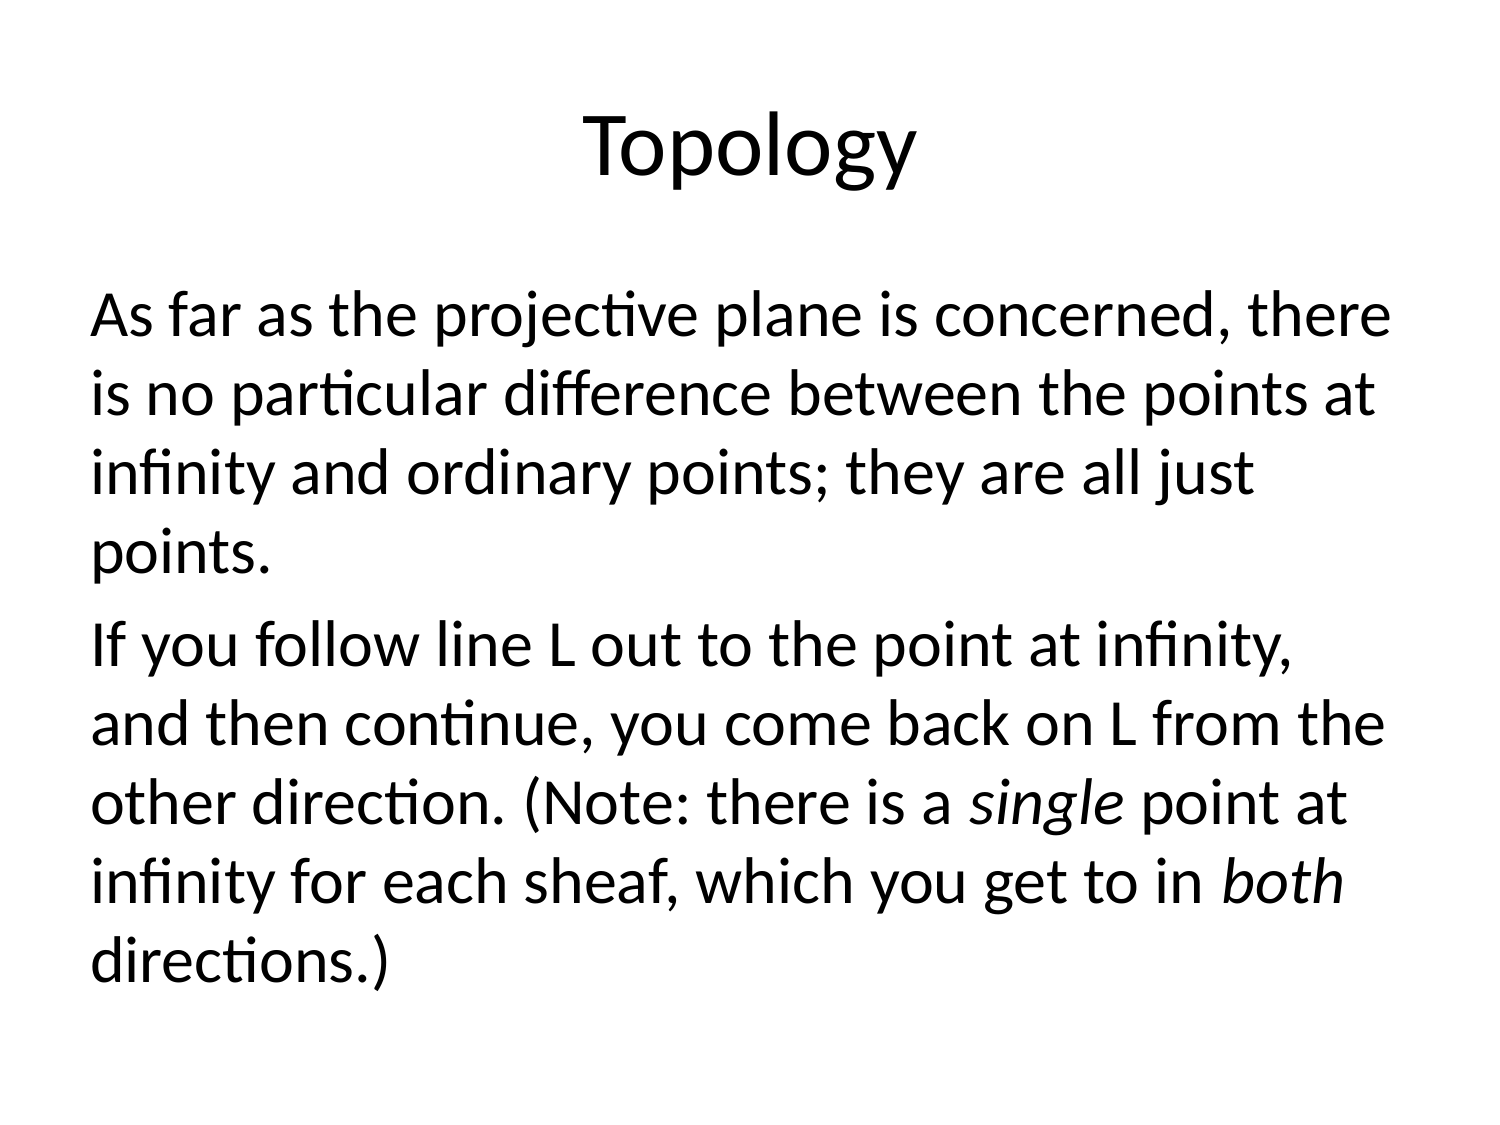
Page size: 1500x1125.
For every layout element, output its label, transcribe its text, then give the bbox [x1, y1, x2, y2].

title Topology [75, 45, 1425, 233]
list As far as the projective plane is concerned, there is no particular difference between the points at infinity and ordinary points; they are all just points. If you follow line L out to the point at infinity, and then continue, you come back on L from the other direction. (Note: there is a single point at infinity for each sheaf, which you get to in both directions.) [75, 262, 1425, 1005]
